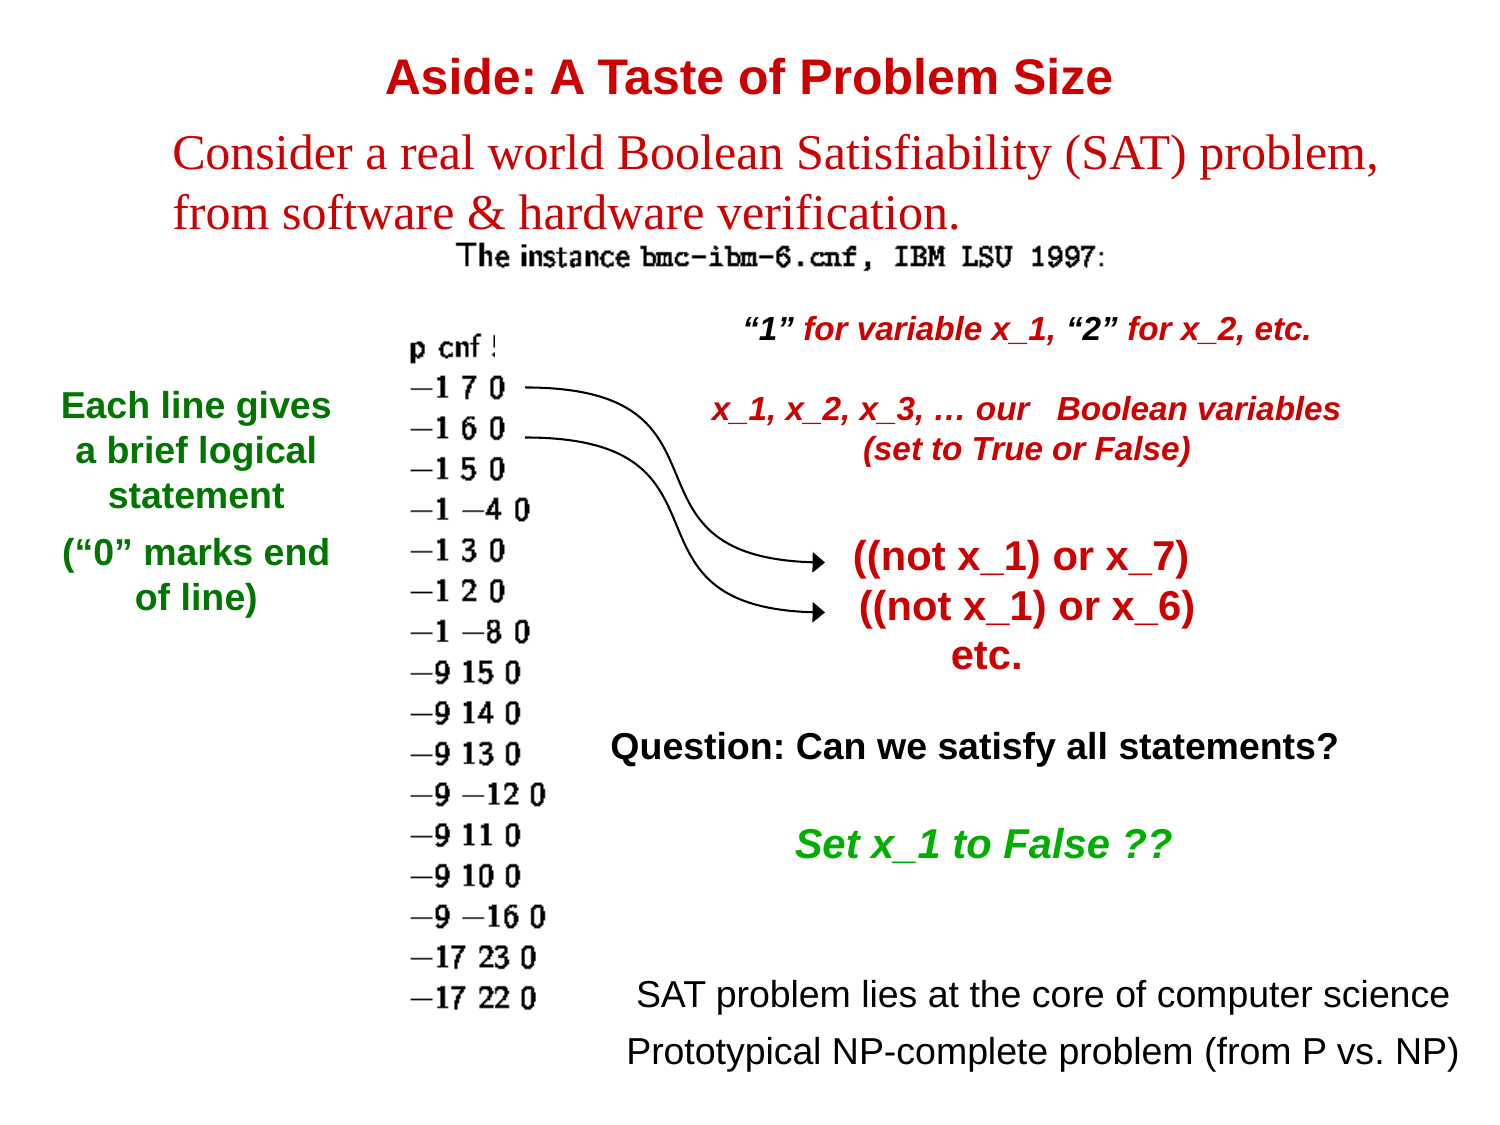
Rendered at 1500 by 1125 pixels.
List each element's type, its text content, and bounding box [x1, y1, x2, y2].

text_box “1” for variable x_1, “2” for x_2, etc. x_1, x_2, x_3, … our Boolean variables (set to True or False) [1151, 299, 1358, 475]
text_box Each line gives a brief logical statement (“0” marks end of line) [37, 373, 344, 626]
text_box Question: Can we satisfy all statements? [1151, 714, 1365, 775]
picture [349, 99, 1148, 1024]
text_box ((not x_1) or x_7) ((not x_1) or x_6) etc. [1151, 520, 1211, 686]
text_box Consider a real world Boolean Satisfiability (SAT) problem, from software & hardware verification. [1151, 112, 1395, 248]
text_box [524, 387, 826, 437]
text_box Consider a real world Boolean Satisfiability (SAT) problem, from software & hardware verification. [157, 112, 344, 248]
text_box Aside: A Taste of Problem Size [337, 37, 1175, 112]
text_box SAT problem lies at the core of computer science Prototypical NP-complete problem (from P vs. NP) [611, 962, 1476, 1080]
text_box Set x_1 to False ?? [1151, 809, 1188, 875]
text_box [524, 437, 826, 613]
